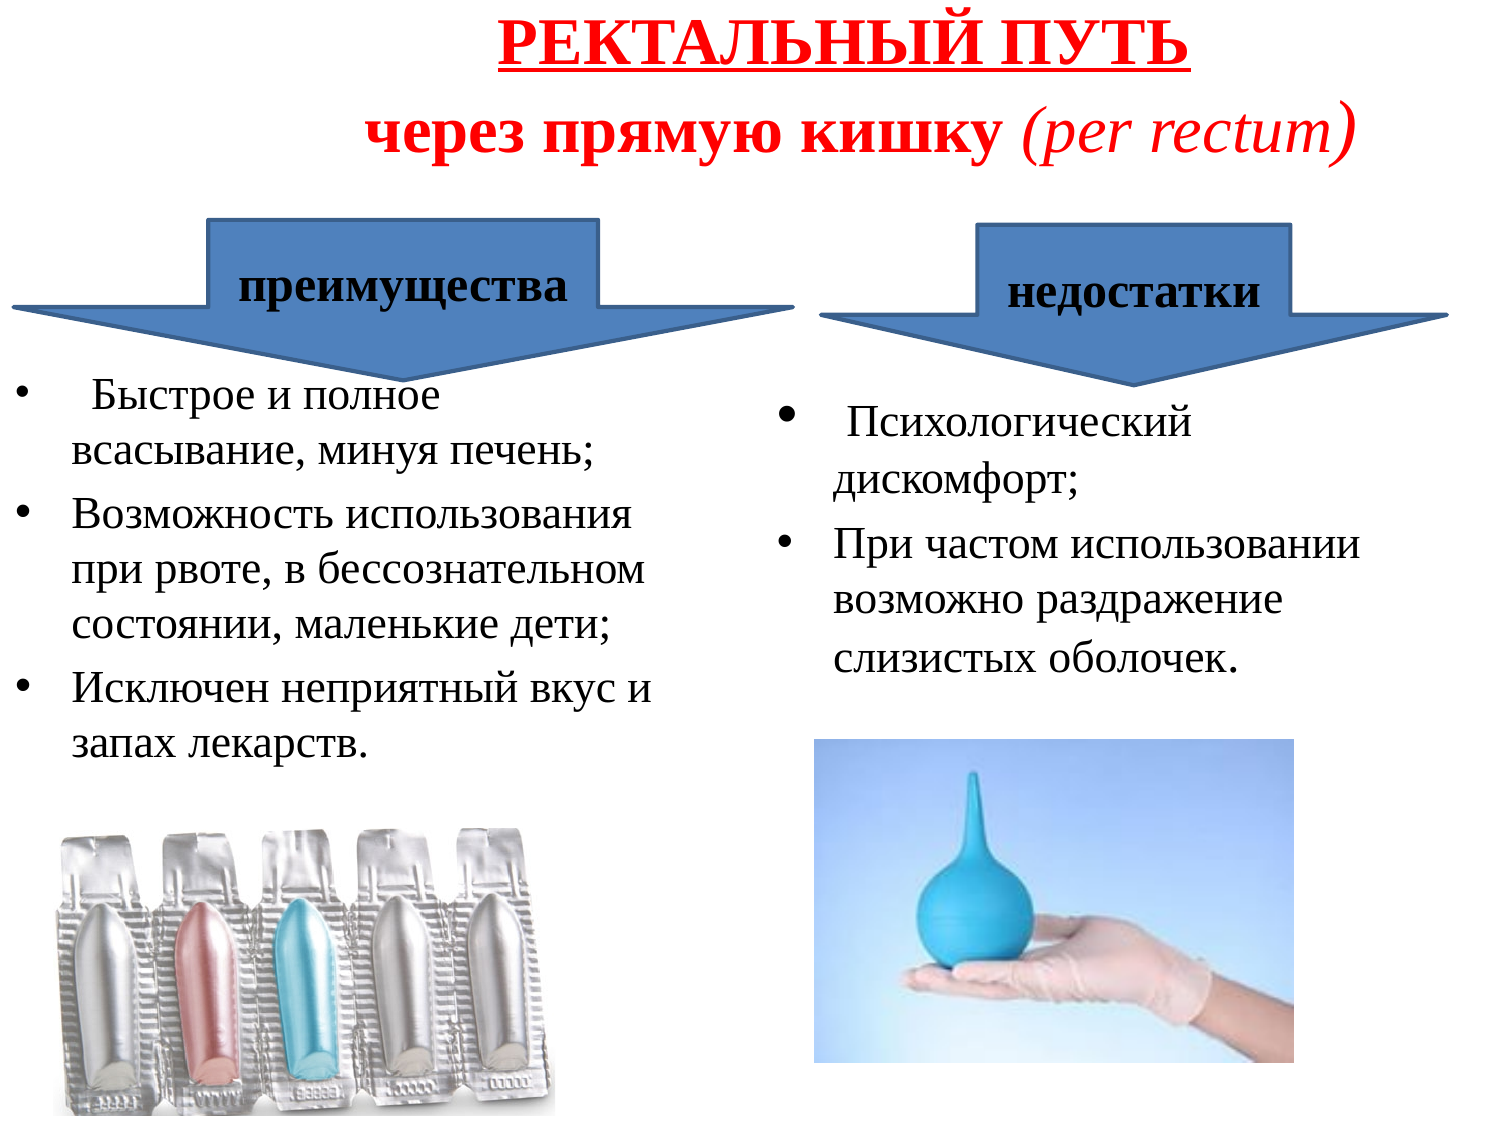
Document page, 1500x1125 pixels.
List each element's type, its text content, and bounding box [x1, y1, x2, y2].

list Быстрое и полное всасывание, минуя печень; Возможность использования при рвоте, в бессознательном состоянии, маленькие дети; Исключен неприятный вкус и запах лекарств. [0, 267, 697, 911]
text_box недостатки [818, 222, 1449, 388]
list Психологический дискомфорт; При частом использовании возможно раздражение слизистых оболочек. [761, 278, 1447, 1047]
picture [814, 739, 1294, 1064]
text_box преимущества [11, 217, 796, 383]
picture [52, 828, 556, 1117]
title РЕКТАЛЬНЫЙ ПУТЬ через прямую кишку (per rectum) [247, 19, 1441, 197]
